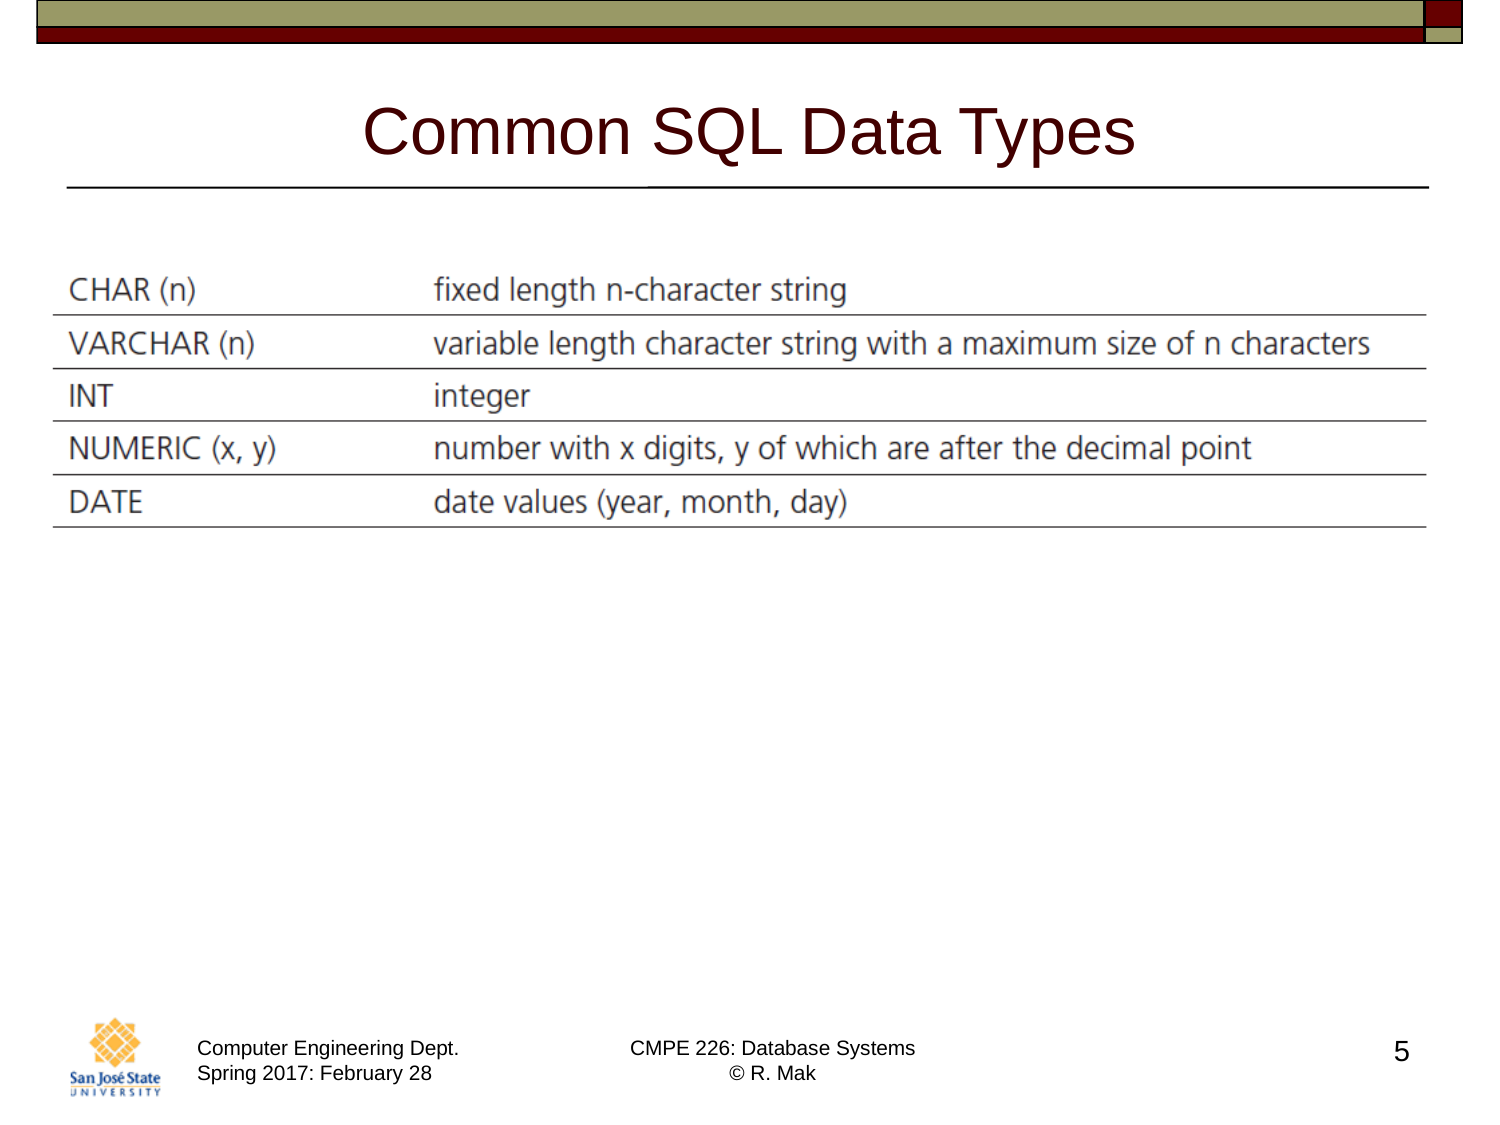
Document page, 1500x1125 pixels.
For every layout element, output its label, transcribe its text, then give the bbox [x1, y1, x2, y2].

slide_number 5 [1112, 1025, 1425, 1100]
title Common SQL Data Types [75, 67, 1425, 175]
picture [37, 262, 1456, 548]
picture [60, 1012, 166, 1112]
